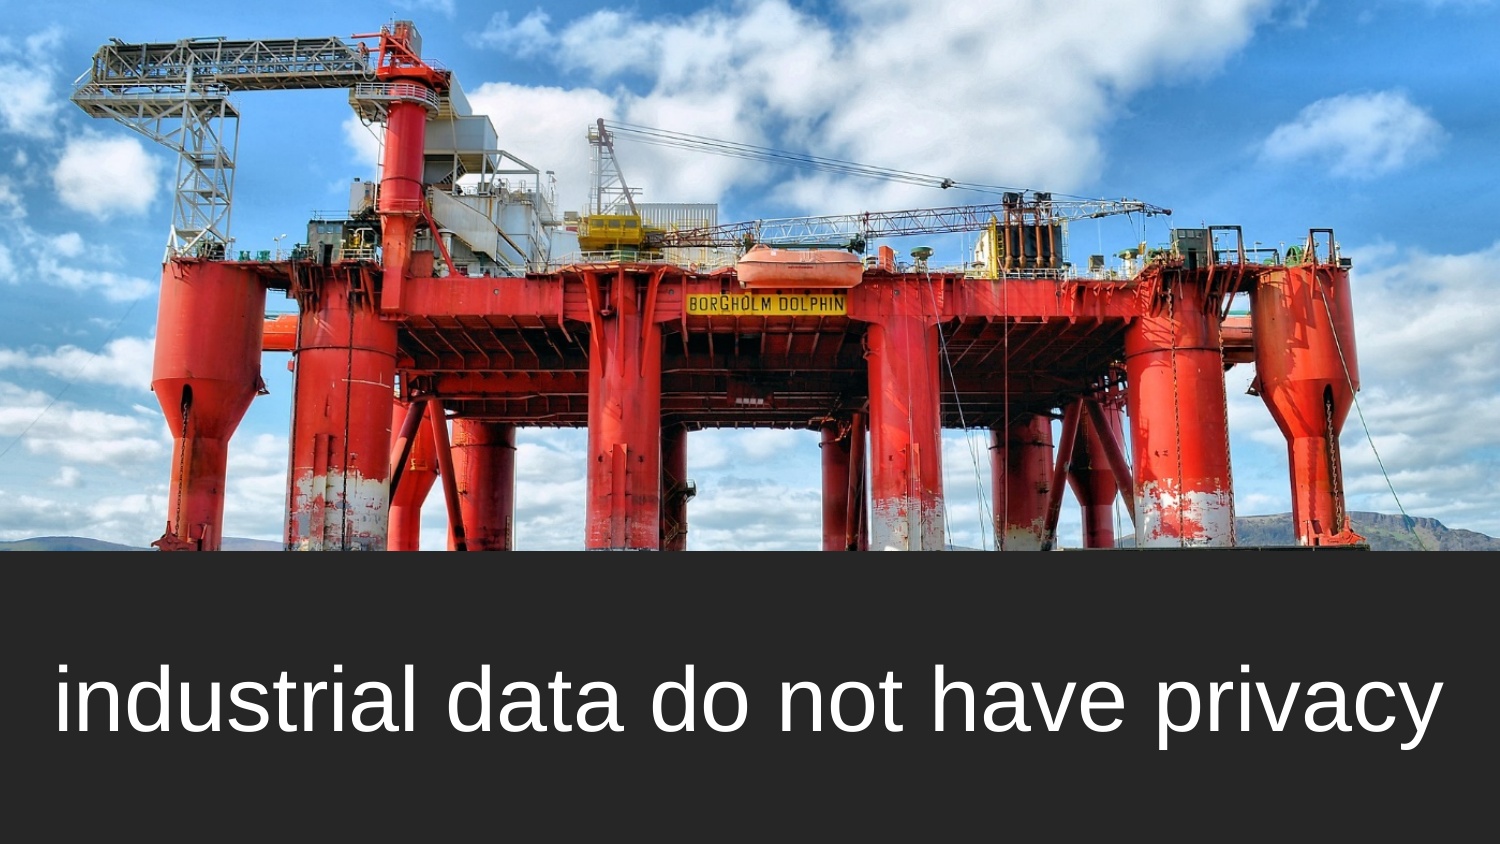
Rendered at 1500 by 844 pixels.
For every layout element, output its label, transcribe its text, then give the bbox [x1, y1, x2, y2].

text_box industrial data do not have privacy [0, 632, 1500, 844]
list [0, 0, 1500, 551]
